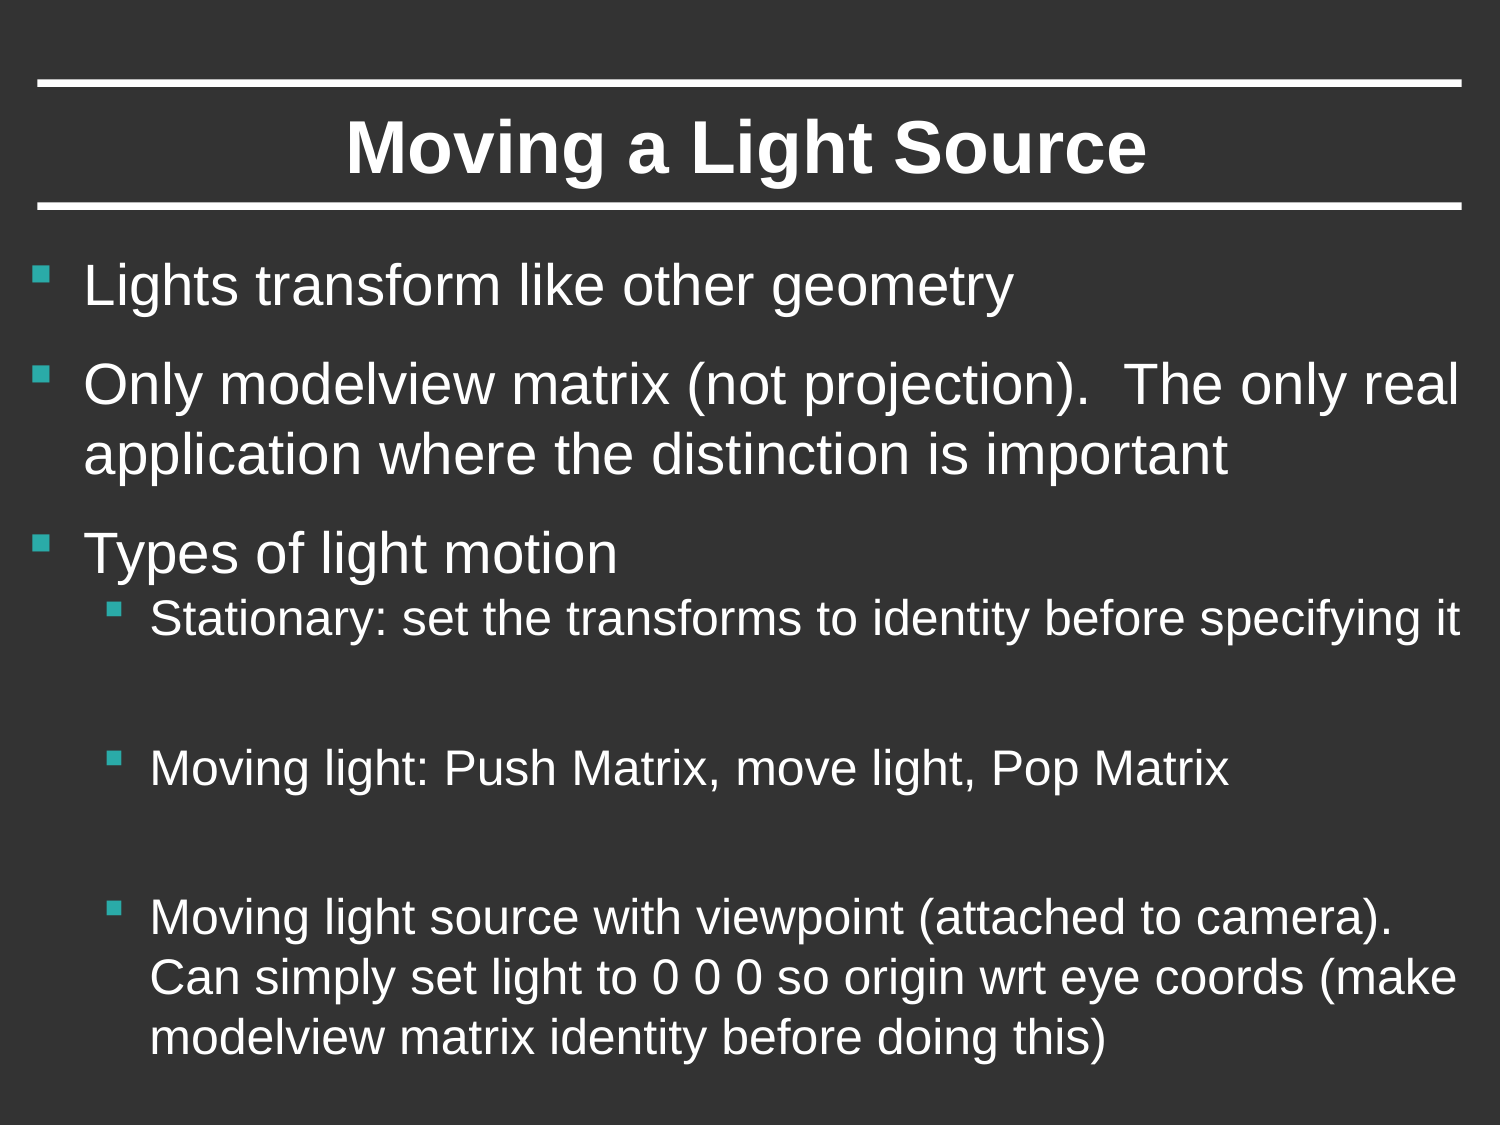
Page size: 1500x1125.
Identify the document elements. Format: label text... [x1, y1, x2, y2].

title Moving a Light Source [111, 87, 1383, 200]
list Lights transform like other geometry Only modelview matrix (not projection). The only real application where the distinction is important Types of light motion Stationary: set the transforms to identity before specifying it Moving light: Push Matrix, move light, Pop Matrix Moving light source with viewpoint (attached to camera). Can simply set light to 0 0 0 so origin wrt eye coords (make modelview matrix identity before doing this) [12, 239, 1500, 1125]
